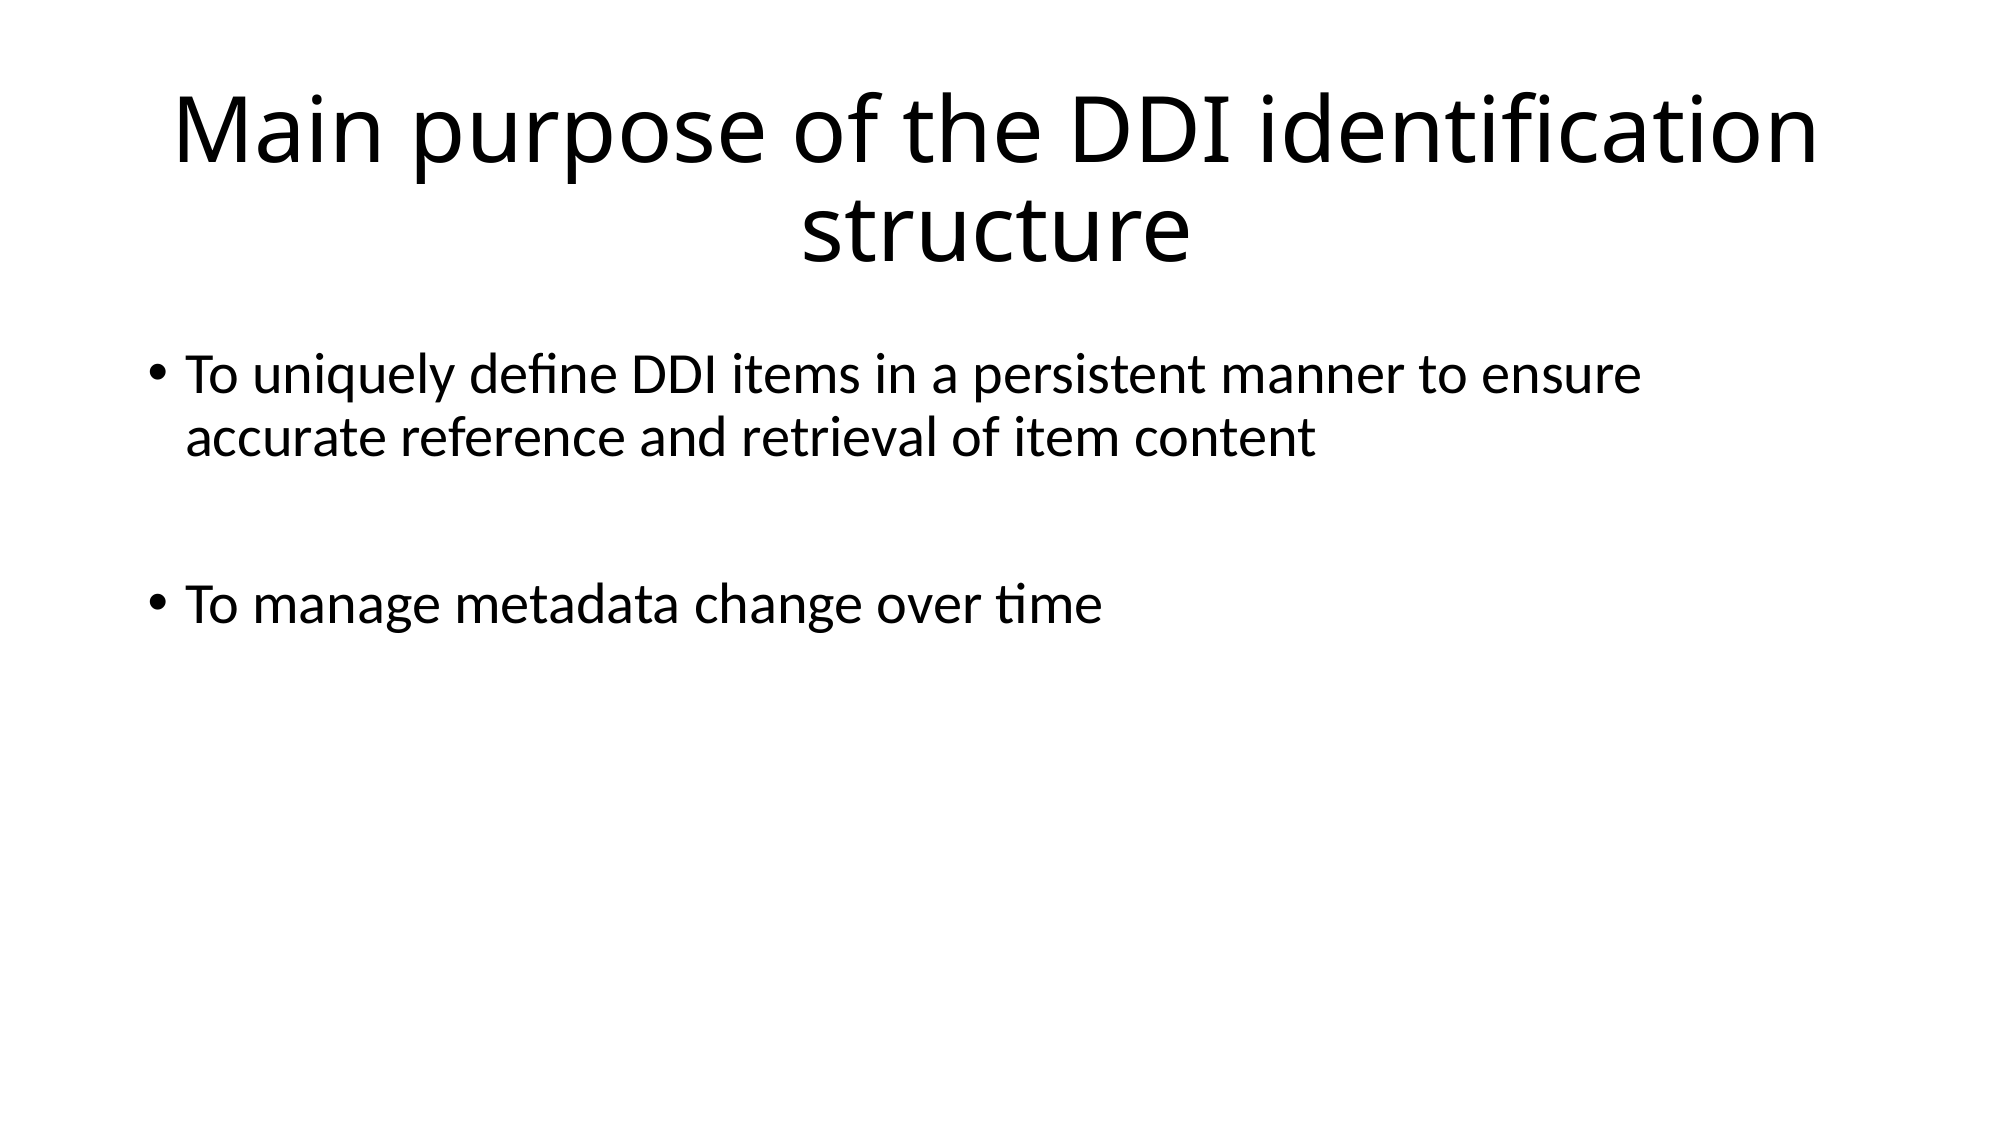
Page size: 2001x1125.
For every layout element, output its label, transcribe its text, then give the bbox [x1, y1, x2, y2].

title Main purpose of the DDI identification structure [11, 73, 1983, 292]
list To uniquely define DDI items in a persistent manner to ensure accurate reference and retrieval of item content To manage metadata change over time [132, 292, 1858, 959]
